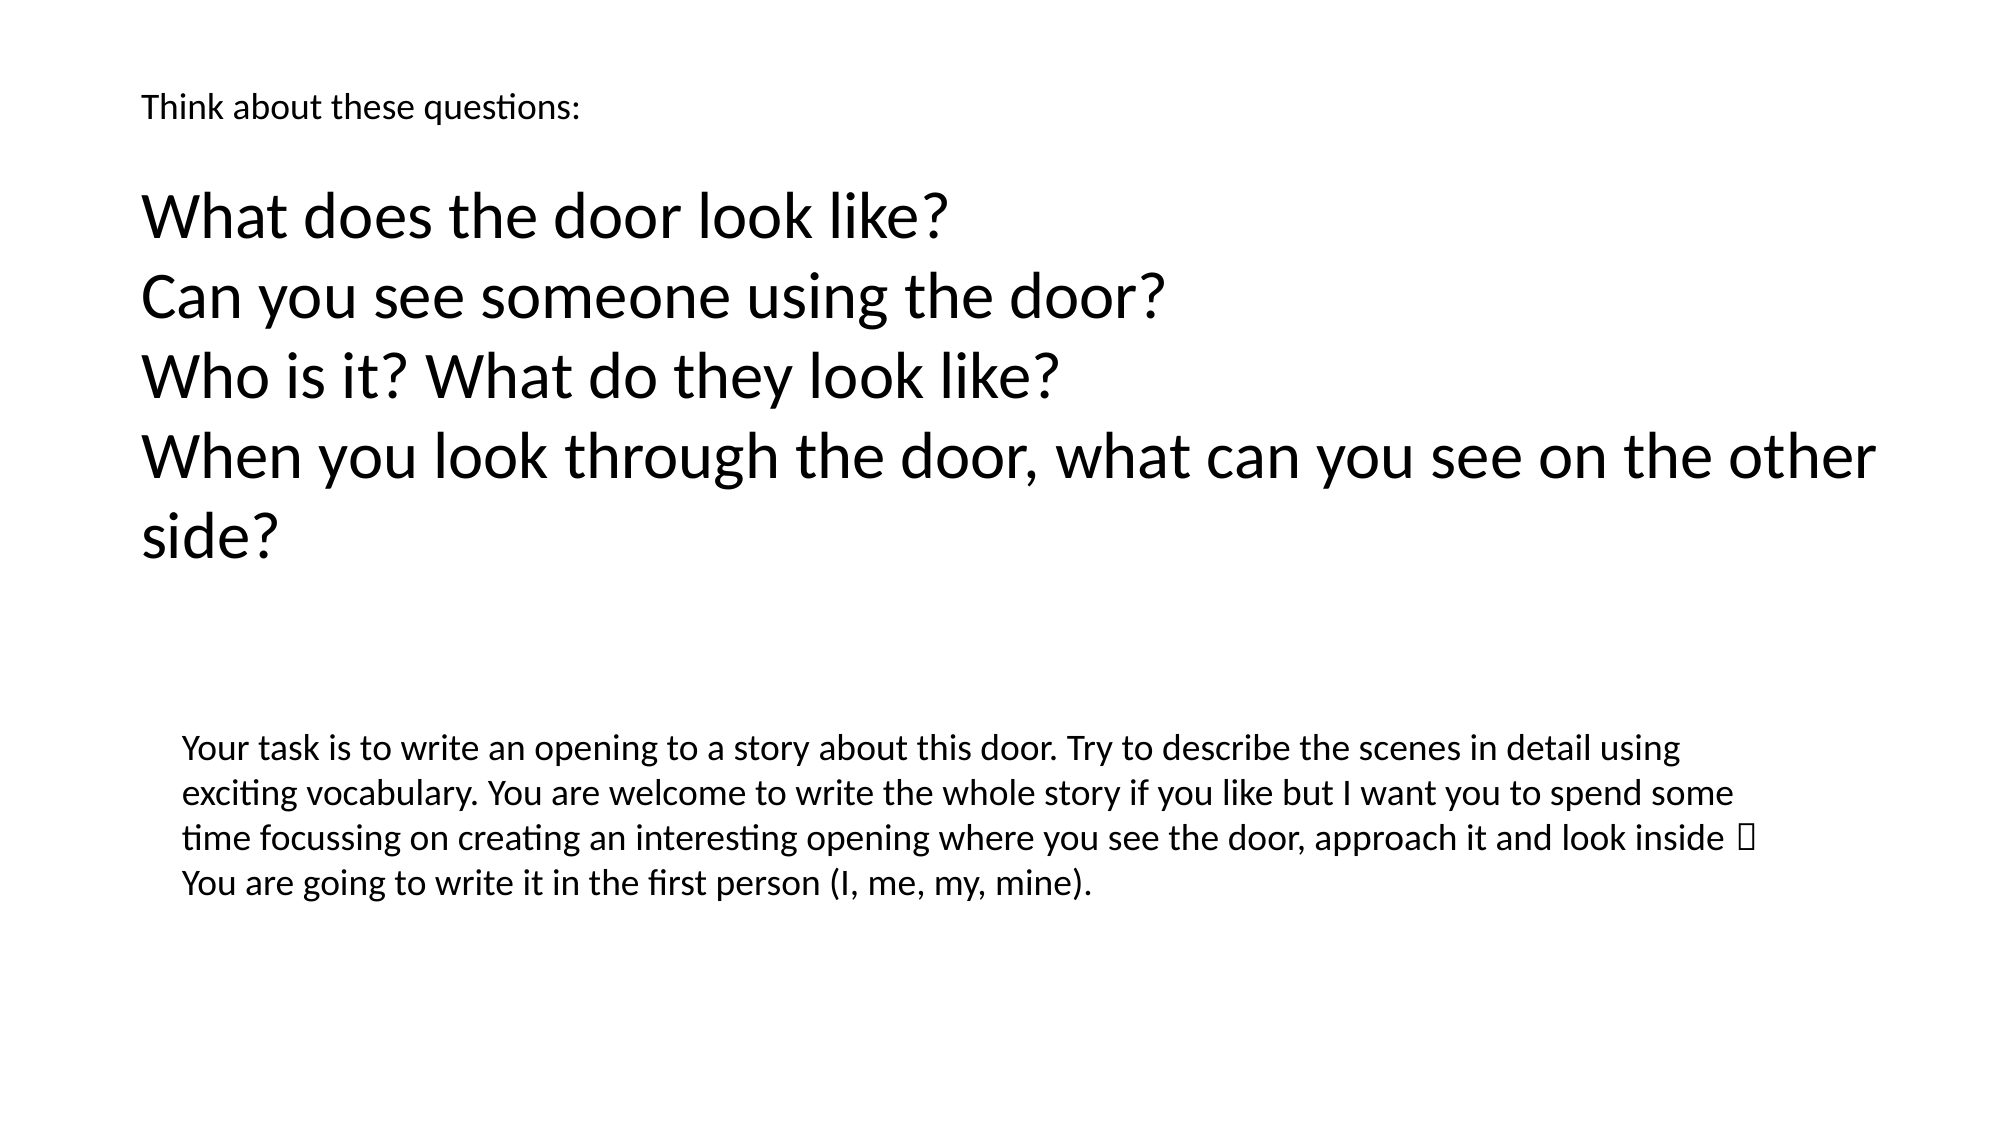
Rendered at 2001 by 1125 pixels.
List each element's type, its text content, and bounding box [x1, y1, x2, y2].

text_box Your task is to write an opening to a story about this door. Try to describe the scenes in detail using exciting vocabulary. You are welcome to write the whole story if you like but I want you to spend some time focussing on creating an interesting opening where you see the door, approach it and look inside  You are going to write it in the first person (I, me, my, mine). [167, 715, 1785, 911]
text_box Think about these questions: What does the door look like? Can you see someone using the door? Who is it? What do they look like? When you look through the door, what can you see on the other side? [126, 74, 1929, 670]
